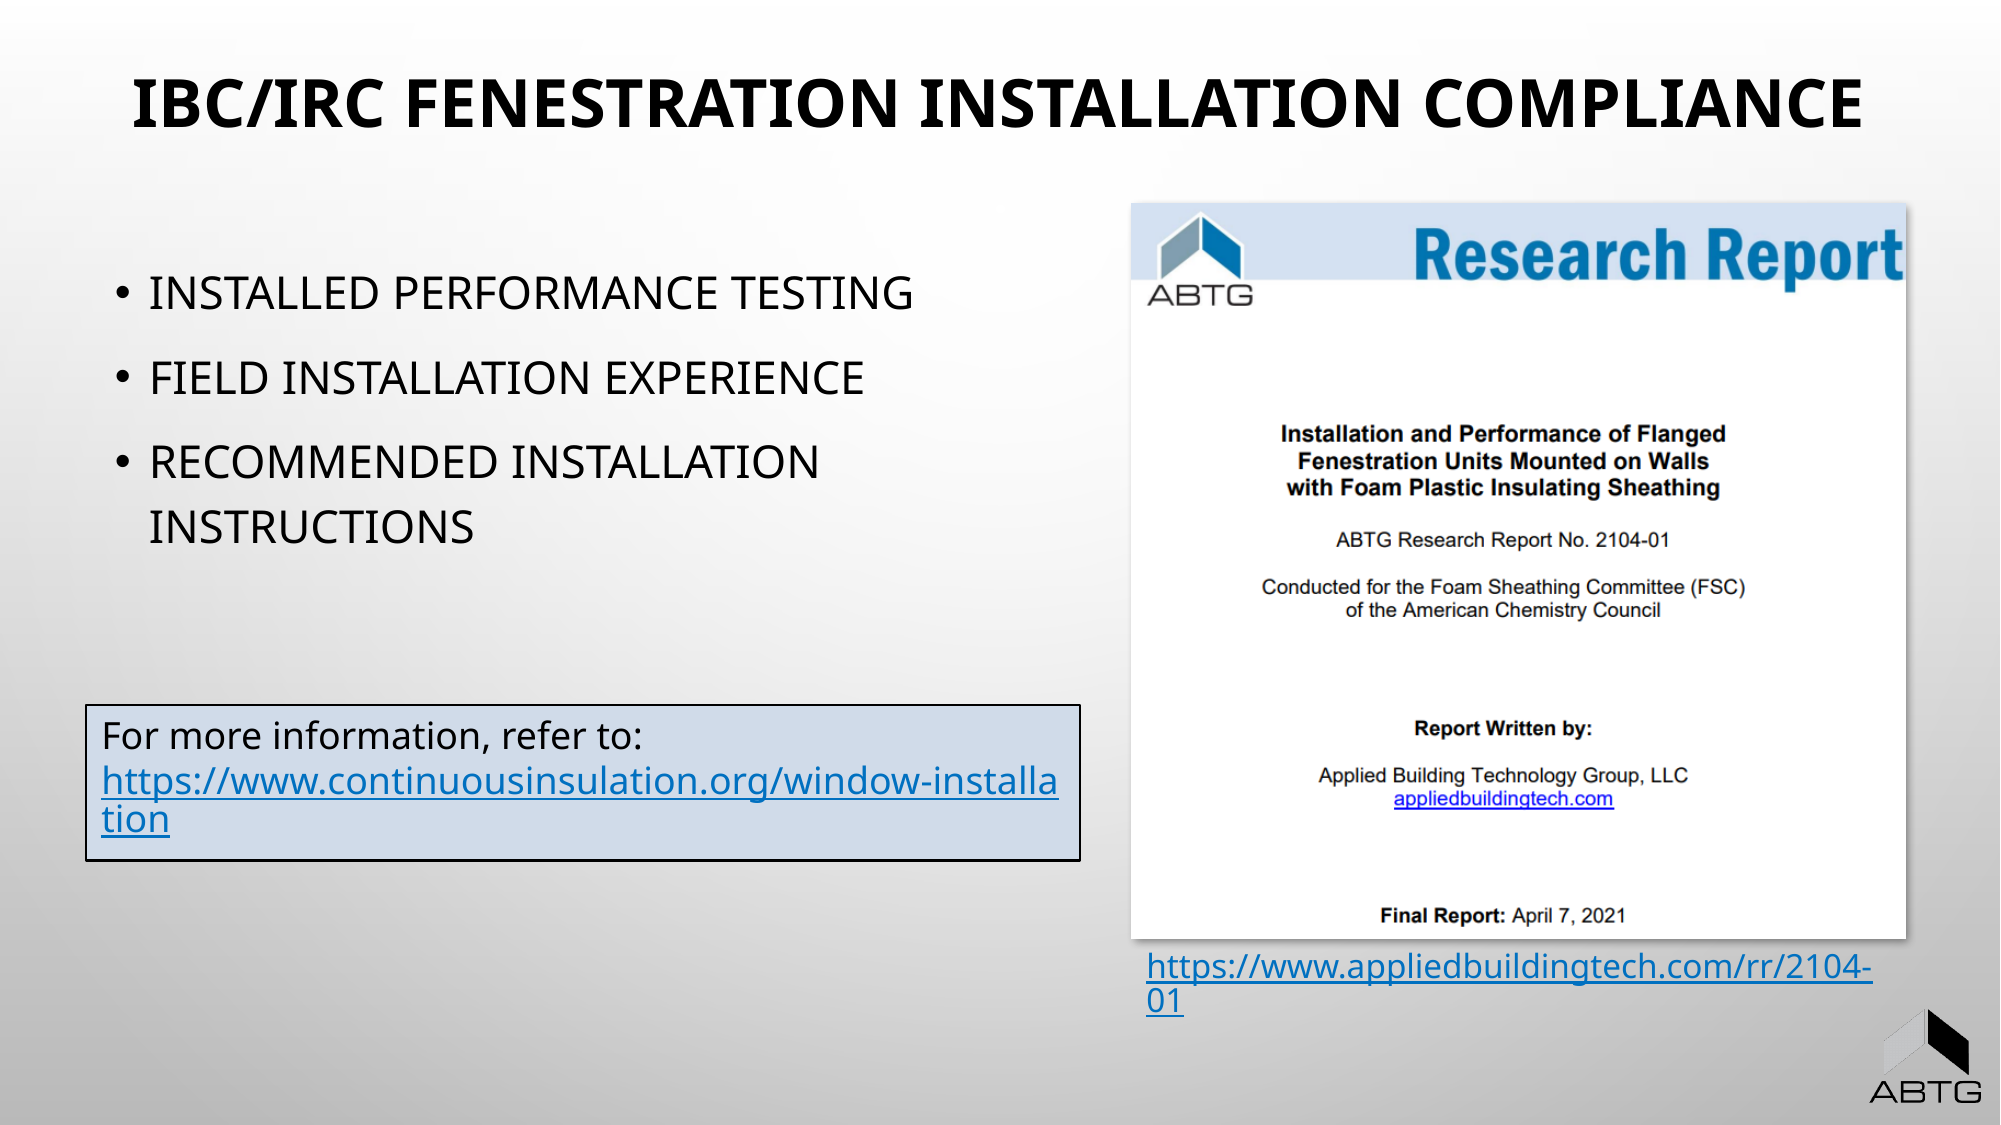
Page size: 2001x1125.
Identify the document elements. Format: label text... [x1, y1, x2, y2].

text_box For more information, refer to: https://www.continuousinsulation.org/window-installation [86, 704, 1081, 861]
picture [0, 0, 2000, 1125]
list Installed Performance Testing Field Installation Experience Recommended installation instructions [99, 245, 944, 608]
text_box https://www.appliedbuildingtech.com/rr/2104-01 [1131, 947, 1900, 1039]
title IBC/IRC Fenestration Installation Compliance [99, 33, 1900, 180]
